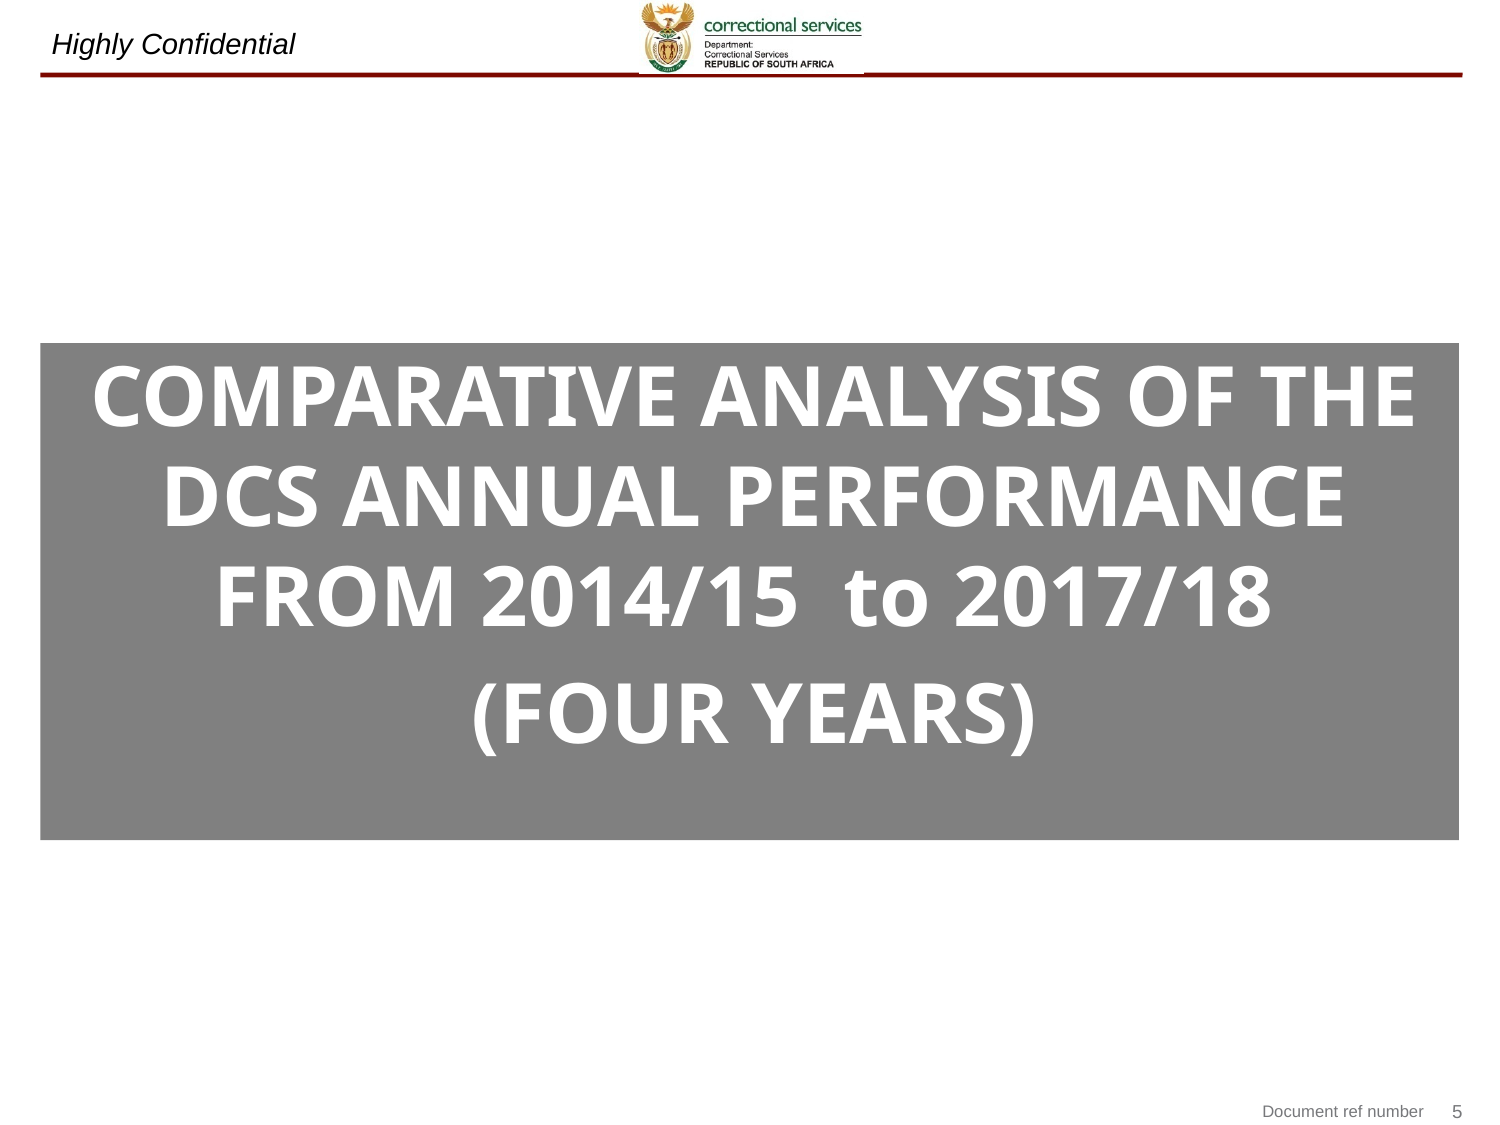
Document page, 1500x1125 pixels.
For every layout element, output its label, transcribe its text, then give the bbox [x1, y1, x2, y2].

picture [639, 0, 864, 74]
list COMPARATIVE ANALYSIS OF THE DCS ANNUAL PERFORMANCE FROM 2014/15 to 2017/18 (FOUR YEARS) [39, 342, 1460, 841]
